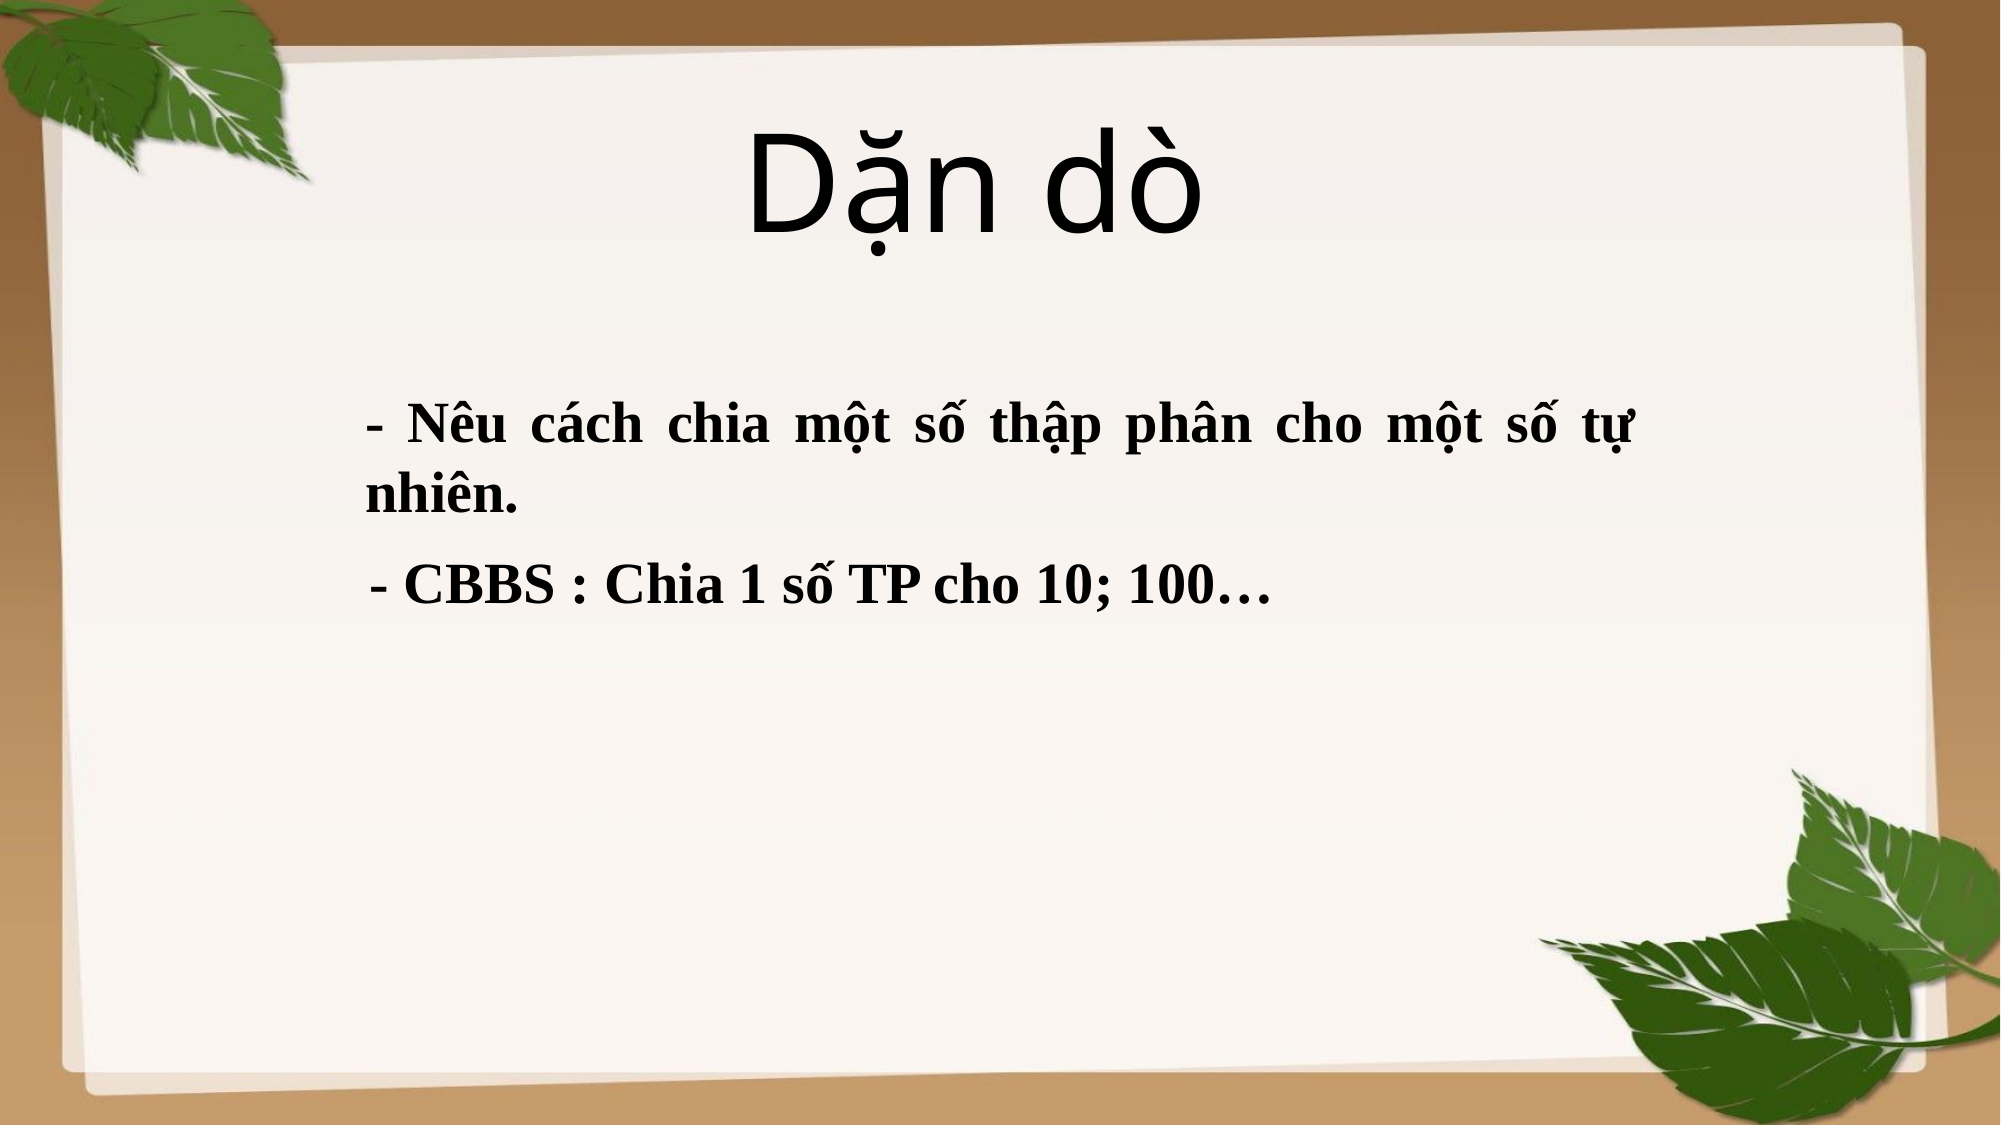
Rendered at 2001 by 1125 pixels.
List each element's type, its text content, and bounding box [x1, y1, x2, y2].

text_box - CBBS : Chia 1 số TP cho 10; 100… [355, 538, 1289, 623]
text_box Dặn dò [575, 87, 1375, 268]
picture [0, 0, 2001, 1125]
text_box - Nêu cách chia một số thập phân cho một số tự nhiên. [350, 377, 1651, 532]
